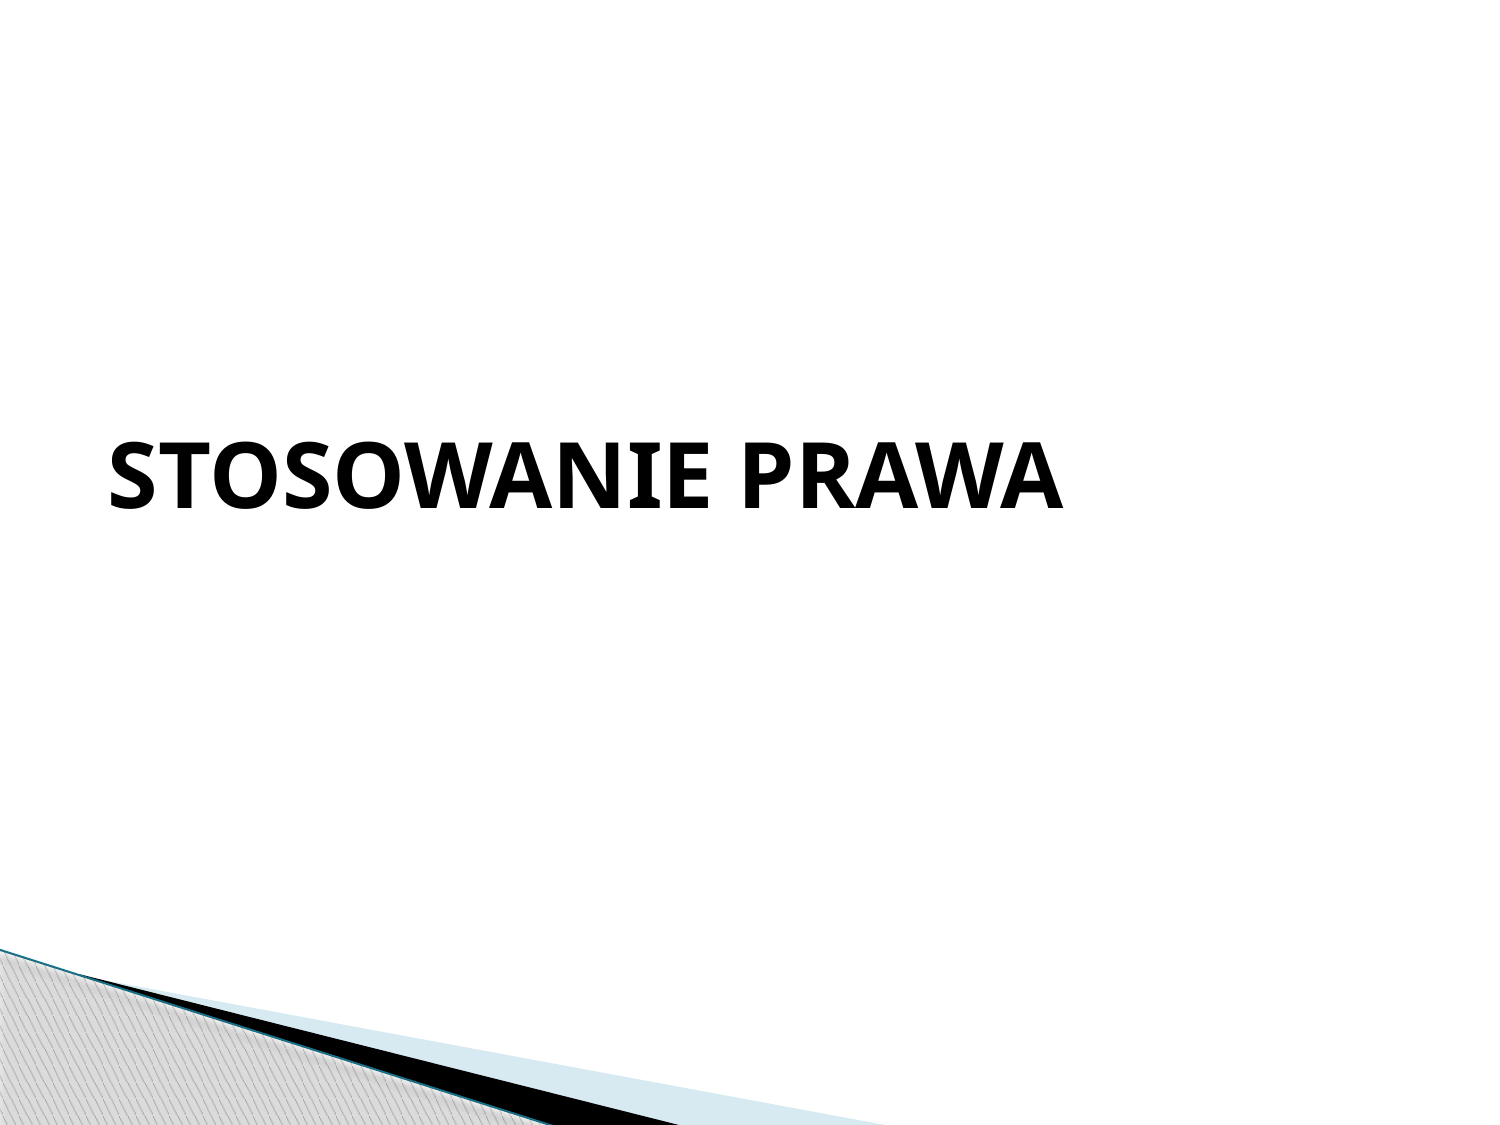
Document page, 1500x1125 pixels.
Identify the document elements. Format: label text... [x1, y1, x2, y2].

list STOSOWANIE PRAWA [75, 172, 1425, 986]
